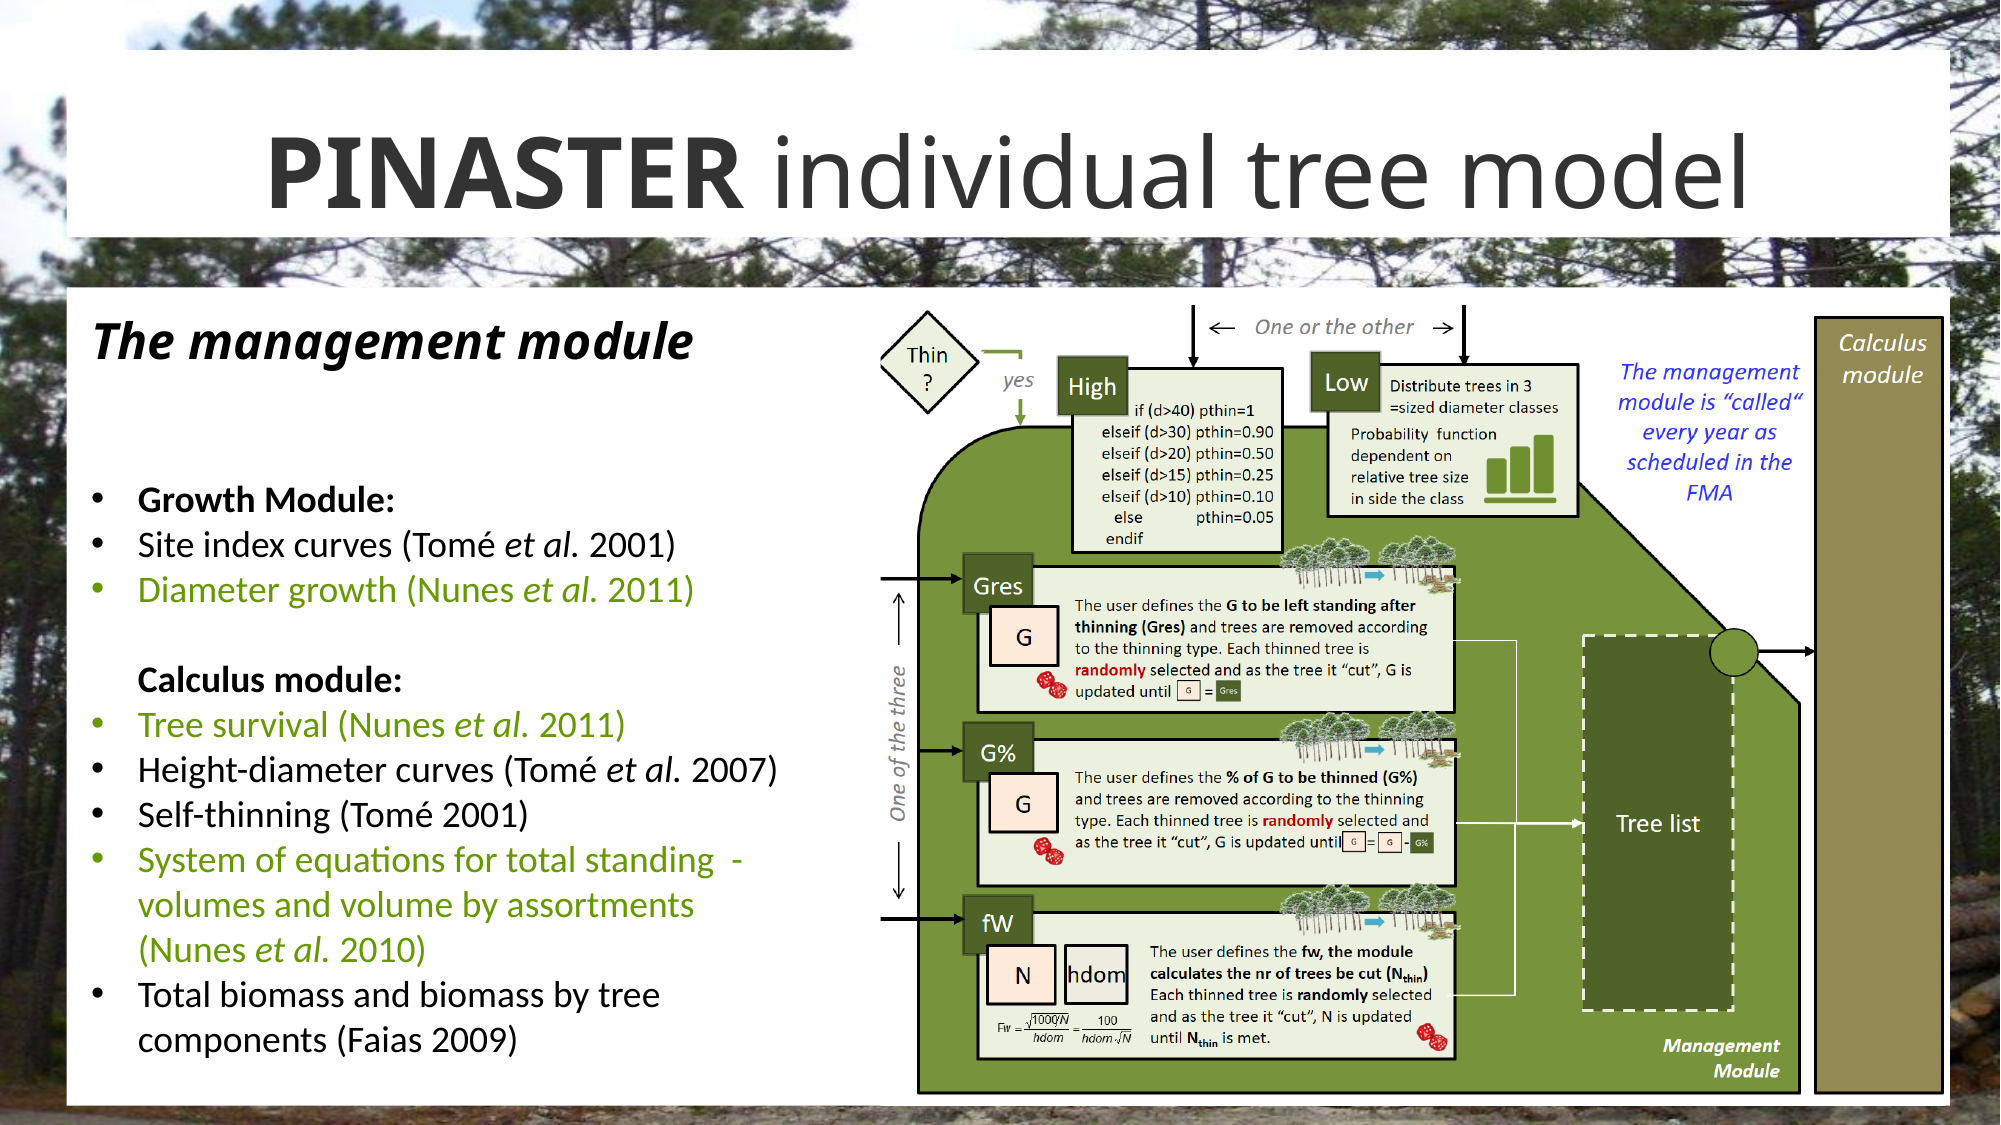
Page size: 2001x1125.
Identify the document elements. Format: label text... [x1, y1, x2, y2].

picture [0, 0, 2000, 1125]
text_box [66, 287, 1950, 1106]
text_box The management module [76, 301, 870, 377]
text_box Growth Module: Site index curves (Tomé et al. 2001) Diameter growth (Nunes et al. 2011) Calculus module: Tree survival (Nunes et al. 2011) Height-diameter curves (Tomé et al. 2007) Self-thinning (Tomé 2001) System of equations for total standing - volumes and volume by assortments (Nunes et al. 2010) Total biomass and biomass by tree components (Faias 2009) [76, 467, 823, 1068]
text_box PINASTER individual tree model [66, 50, 1950, 238]
